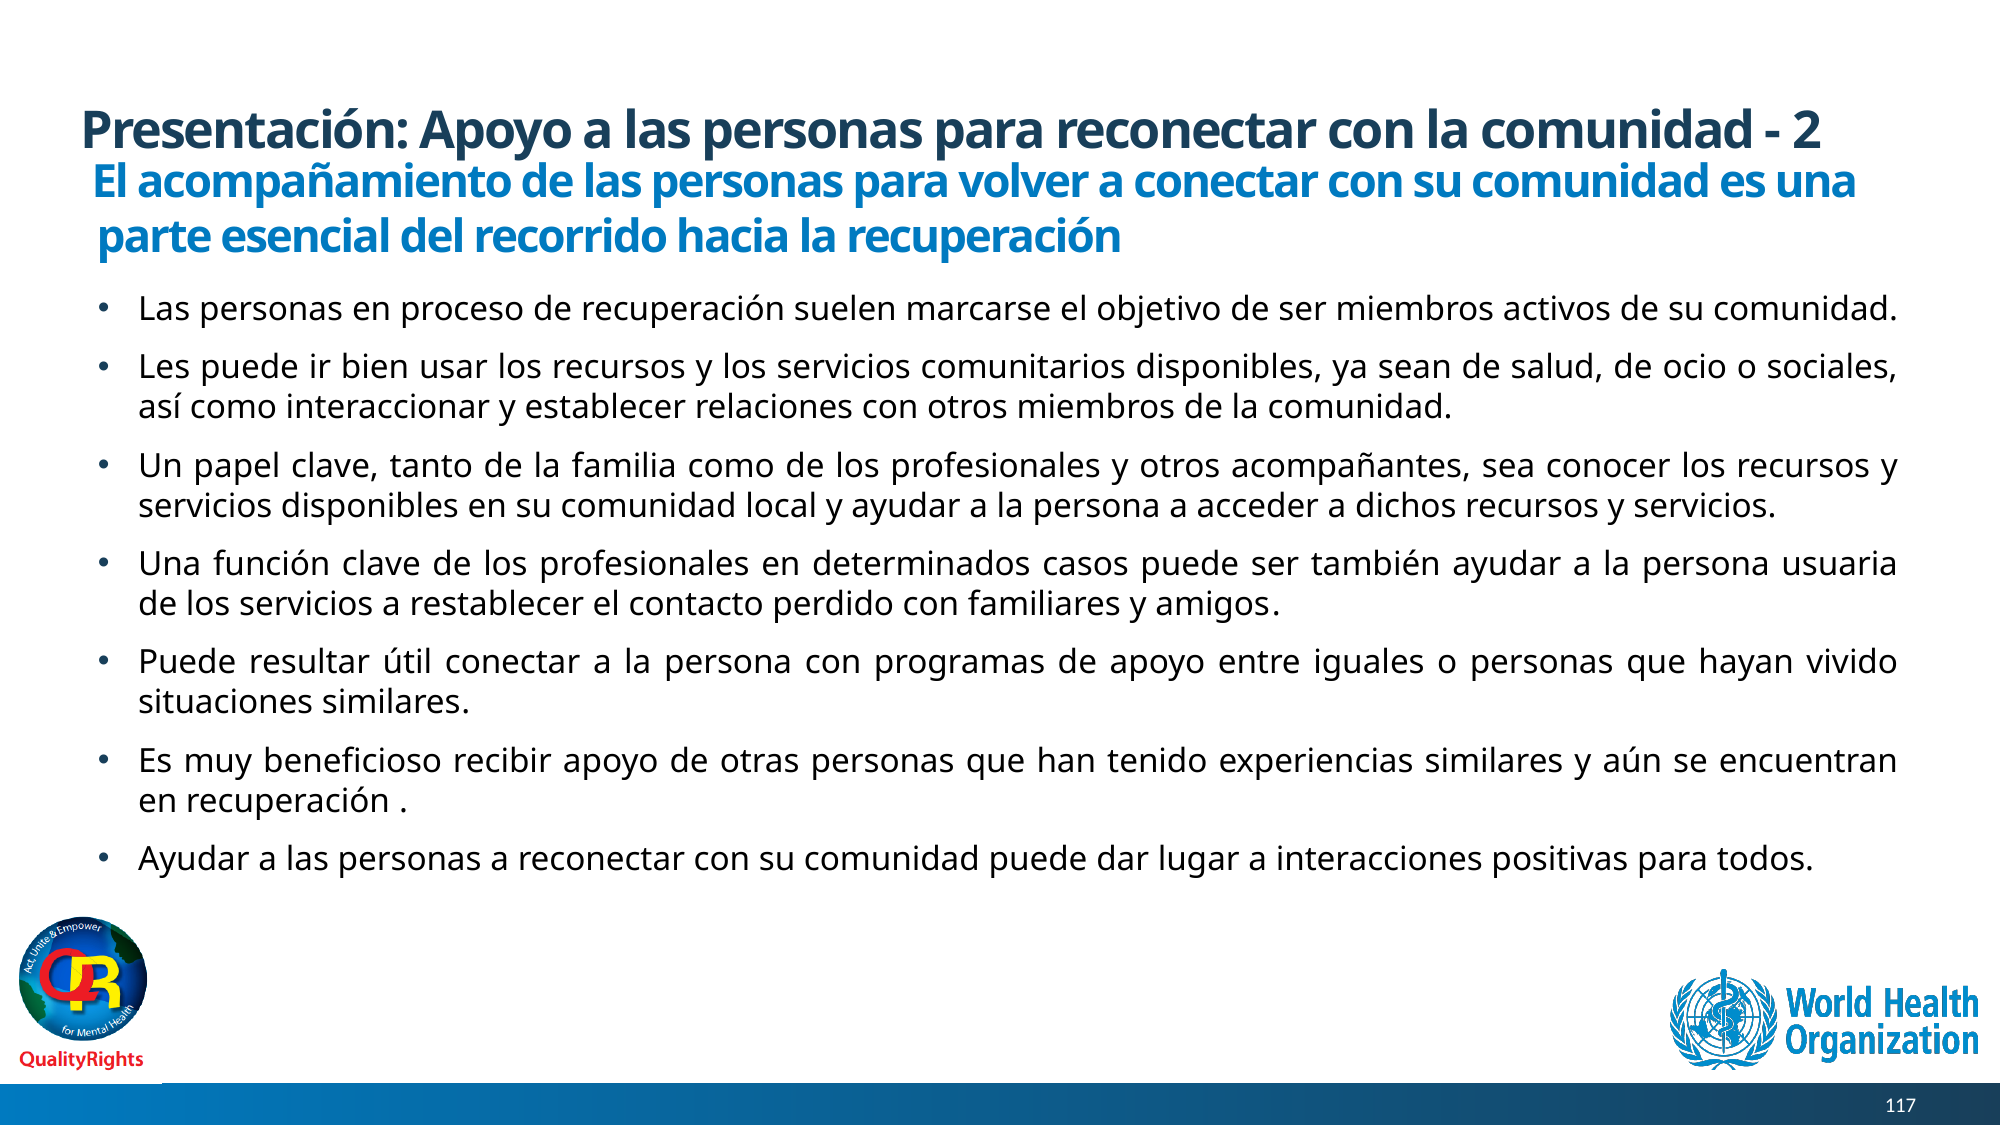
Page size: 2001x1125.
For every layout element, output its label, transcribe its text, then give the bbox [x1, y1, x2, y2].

picture [1727, 980, 1742, 987]
picture [1727, 969, 1978, 1070]
picture [1670, 1030, 1715, 1070]
picture [1670, 969, 1721, 1047]
picture [1704, 1019, 1711, 1031]
picture [1742, 1019, 1751, 1034]
picture [1706, 1038, 1722, 1046]
picture [1698, 1047, 1750, 1060]
list Las personas en proceso de recuperación suelen marcarse el objetivo de ser miembros activos de su comunidad. Les puede ir bien usar los recursos y los servicios comunitarios disponibles, ya sean de salud, de ocio o sociales, así como interaccionar y establecer relaciones con otros miembros de la comunidad. Un papel clave, tanto de la familia como de los profesionales y otros acompañantes, sea conocer los recursos y servicios disponibles en su comunidad local y ayudar a la persona a acceder a dichos recursos y servicios. Una función clave de los profesionales en determinados casos puede ser también ayudar a la persona usuaria de los servicios a restablecer el contacto perdido con familiares y amigos. Puede resultar útil conectar a la persona con programas de apoyo entre iguales o personas que hayan vivido situaciones similares. Es muy beneficioso recibir apoyo de otras personas que han tenido experiencias similares y aún se encuentran en recuperación . Ayudar a las personas a reconectar con su comunidad puede dar lugar a interacciones positivas para todos. [83, 279, 1917, 961]
picture [1744, 1003, 1751, 1016]
picture [1711, 995, 1721, 1004]
picture [1689, 993, 1706, 1016]
picture [1758, 1004, 1765, 1035]
picture [1747, 992, 1758, 1016]
list El acompañamiento de las personas para volver a conectar con su comunidad es una parte esencial del recorrido hacia la recuperación [49, 136, 1883, 262]
picture [1701, 1042, 1722, 1054]
title Presentación: Apoyo a las personas para reconectar con la comunidad - 2 [65, 83, 1907, 164]
picture [1738, 1019, 1744, 1030]
picture [0, 899, 162, 1084]
picture [1958, 1000, 1962, 1012]
picture [1747, 1019, 1758, 1041]
picture [1692, 1031, 1700, 1042]
picture [1701, 979, 1721, 992]
picture [1725, 1042, 1747, 1054]
picture [1711, 1031, 1722, 1038]
picture [1704, 1004, 1712, 1015]
picture [1716, 1064, 1731, 1070]
